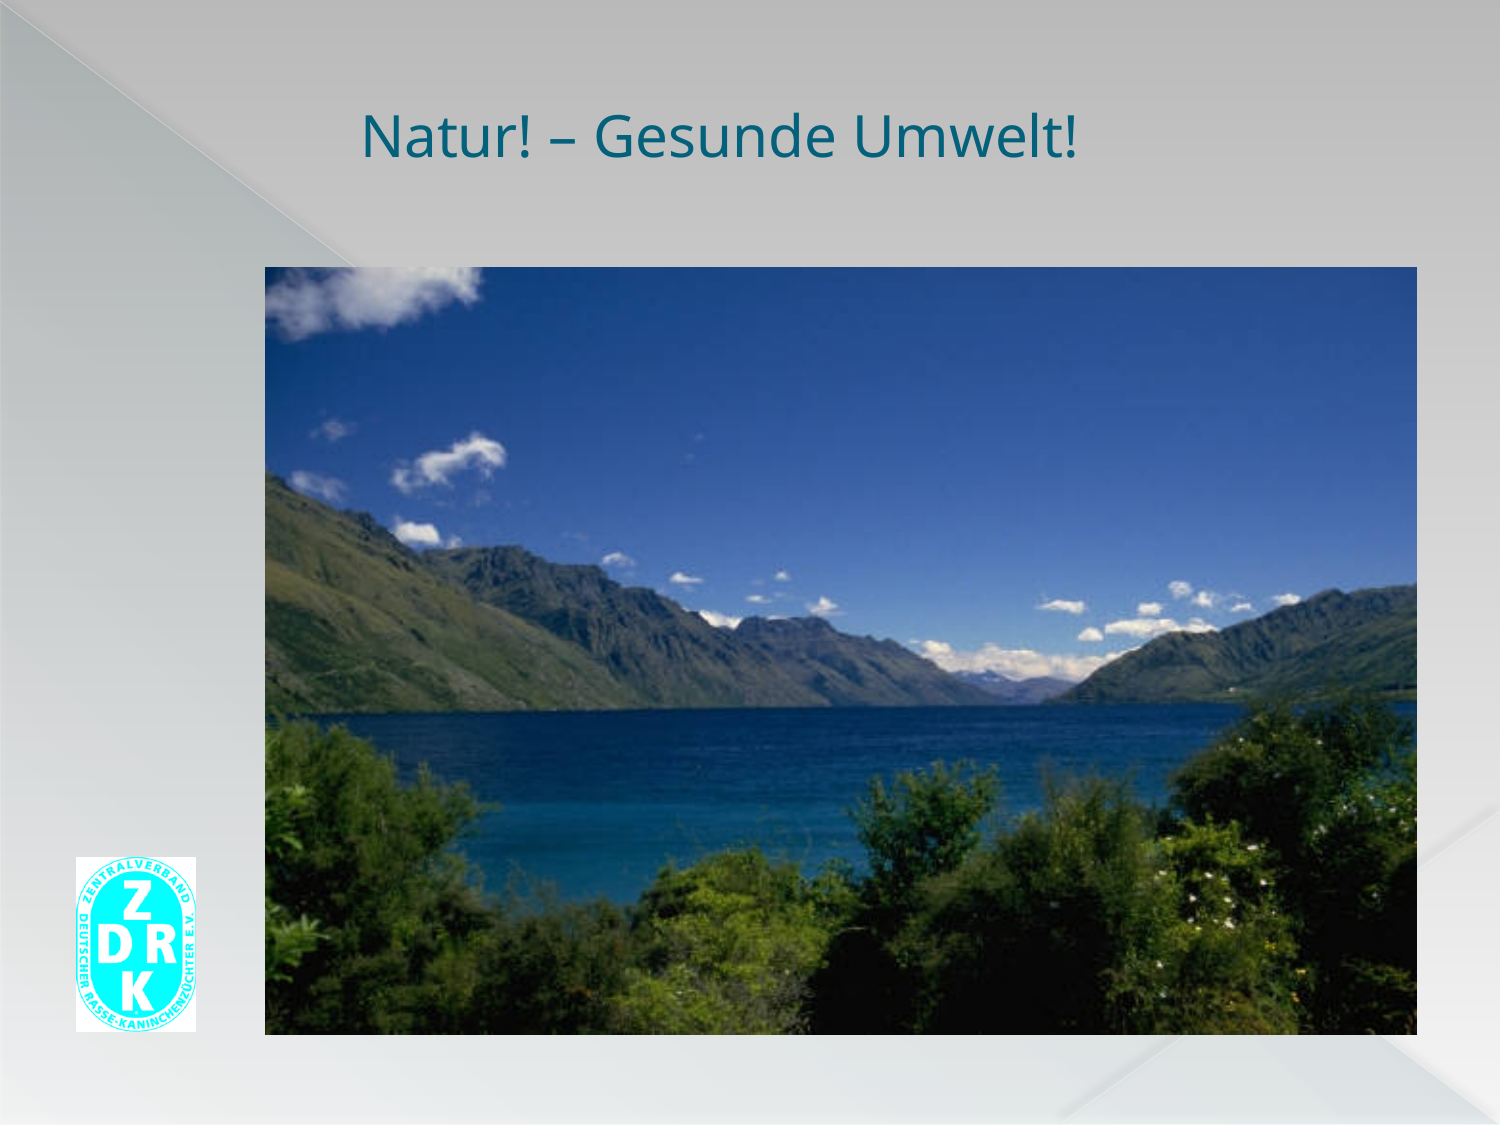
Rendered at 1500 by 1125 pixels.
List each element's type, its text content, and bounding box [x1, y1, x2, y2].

picture [76, 857, 196, 1033]
title Natur! – Gesunde Umwelt! [265, 43, 1425, 225]
picture [265, 266, 1418, 1036]
